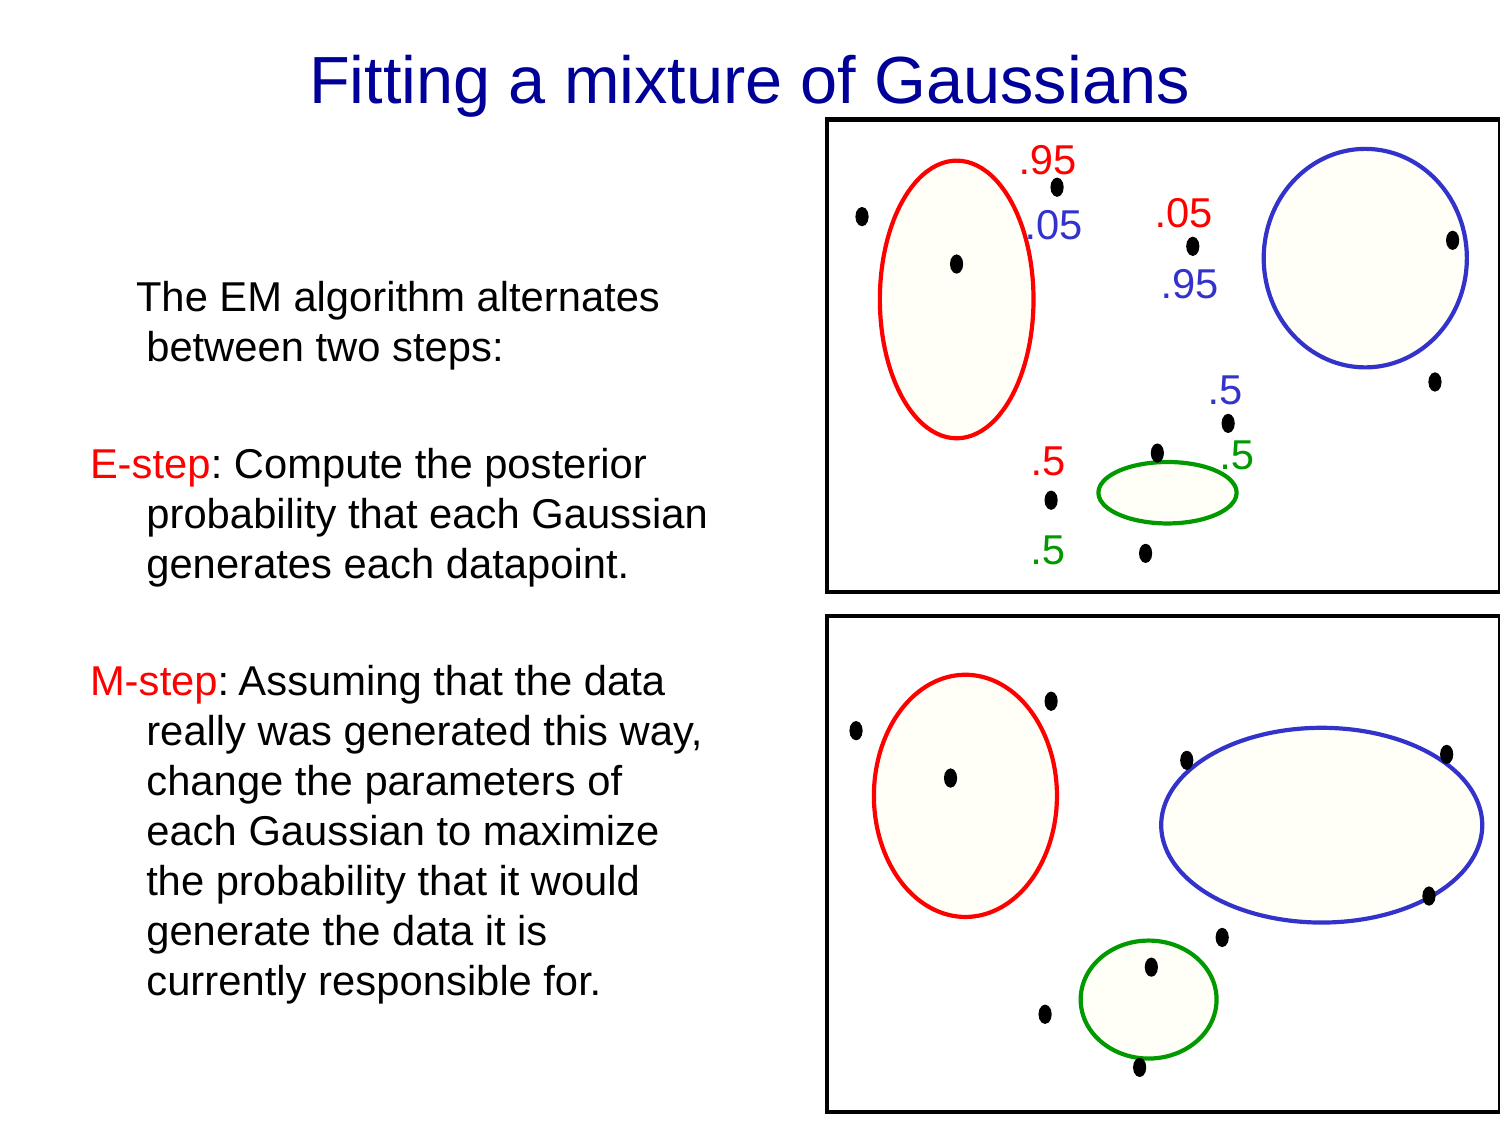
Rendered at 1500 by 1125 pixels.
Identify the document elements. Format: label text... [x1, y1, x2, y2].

text_box [826, 615, 1500, 1112]
text_box [826, 119, 1500, 593]
title Fitting a mixture of Gaussians [74, 0, 1426, 172]
list The EM algorithm alternates between two steps: E-step: Compute the posterior probability that each Gaussian generates each datapoint. M-step: Assuming that the data really was generated this way, change the parameters of each Gaussian to maximize the probability that it would generate the data it is currently responsible for. [74, 262, 733, 1095]
